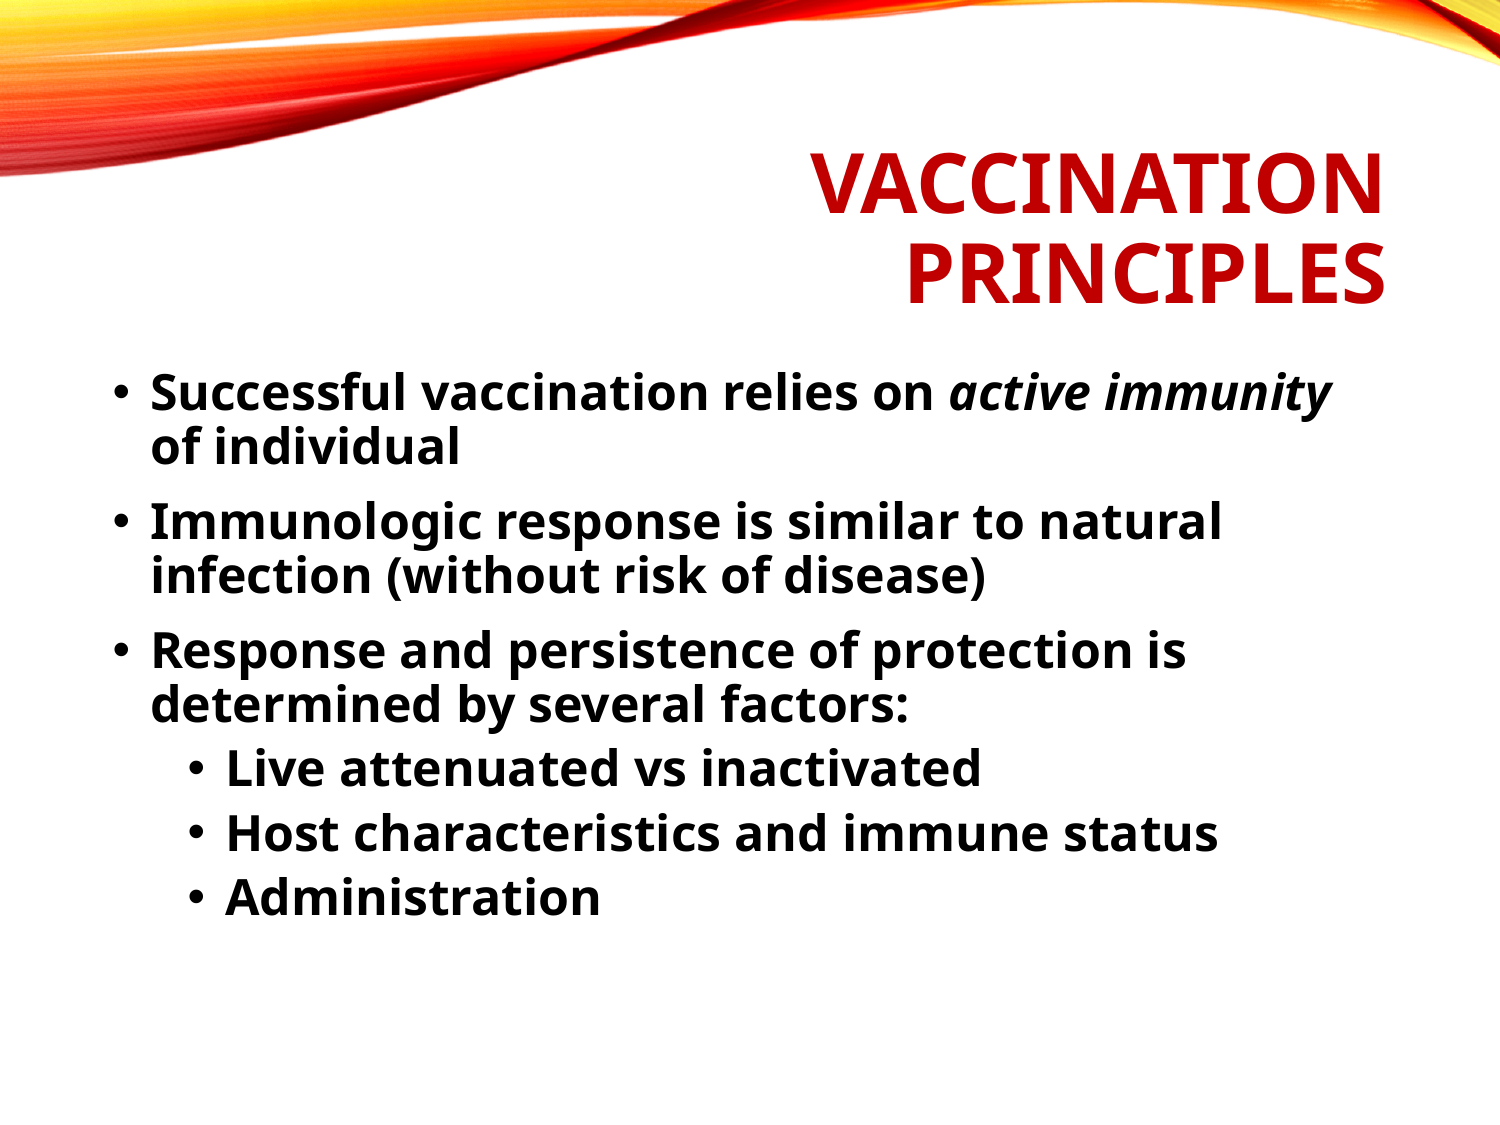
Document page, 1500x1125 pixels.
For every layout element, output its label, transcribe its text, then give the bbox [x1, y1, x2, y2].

title Vaccination Principles [356, 125, 1403, 338]
picture [0, 0, 1500, 178]
list Successful vaccination relies on active immunity of individual Immunologic response is similar to natural infection (without risk of disease) Response and persistence of protection is determined by several factors: Live attenuated vs inactivated Host characteristics and immune status Administration [97, 360, 1403, 1063]
